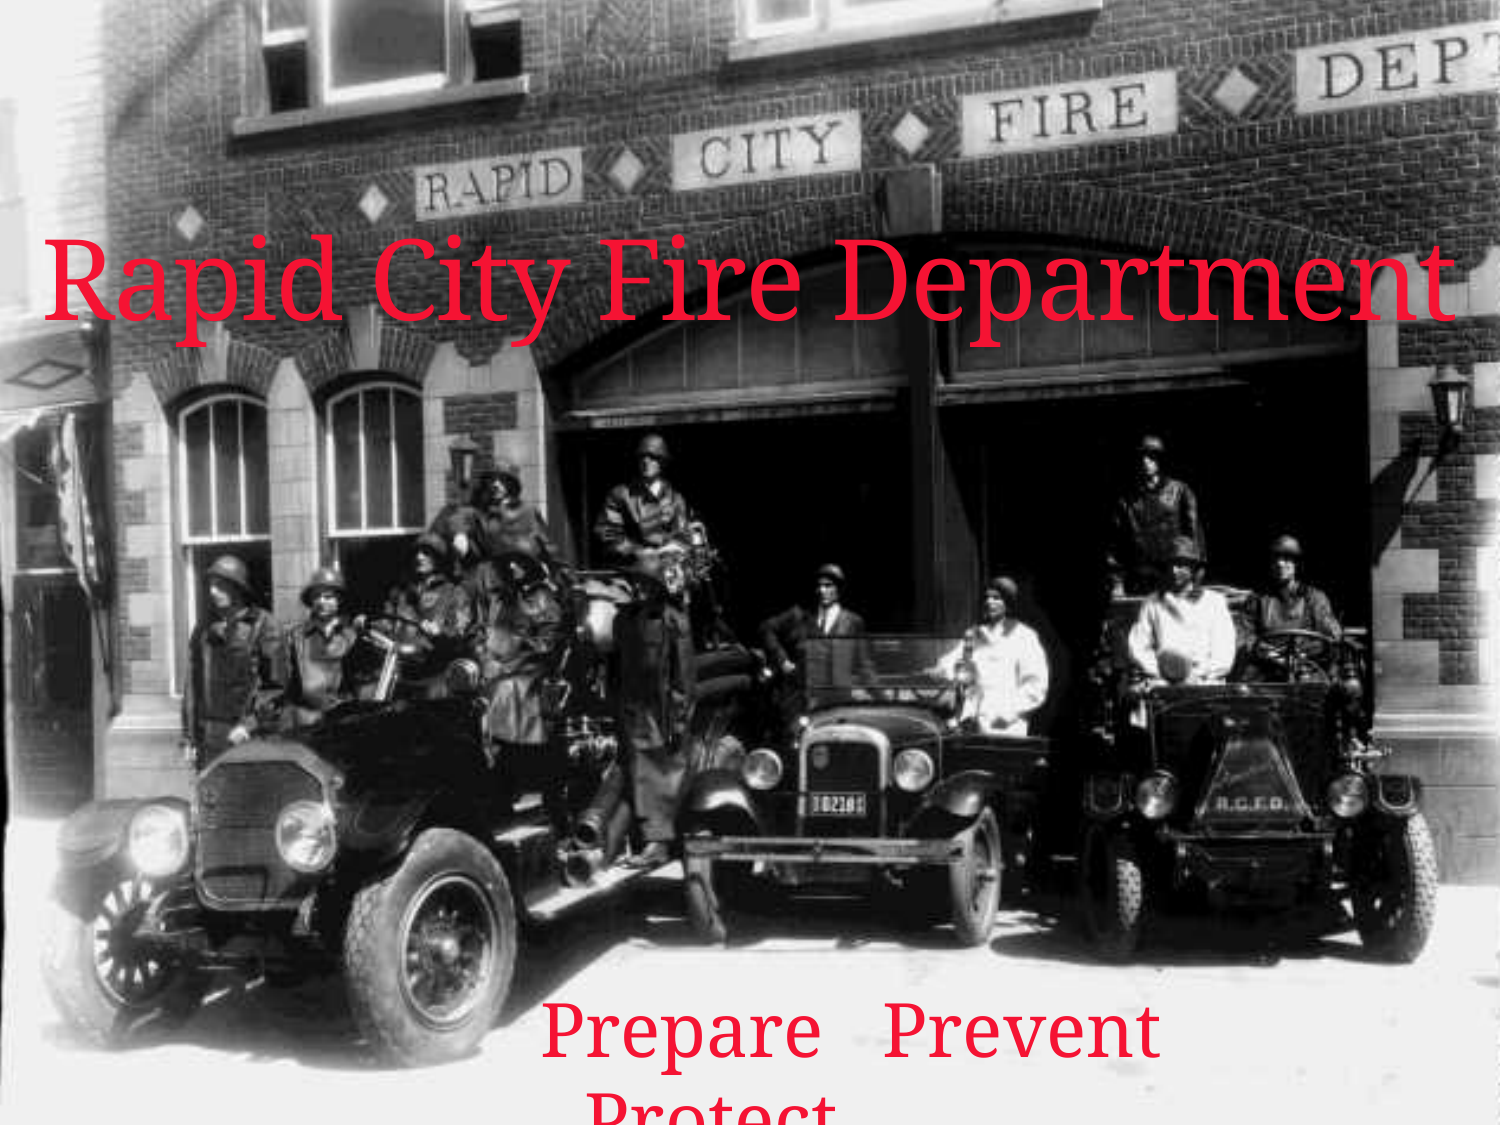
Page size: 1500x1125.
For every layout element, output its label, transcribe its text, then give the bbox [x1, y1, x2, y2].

title Rapid City Fire Department [0, 224, 1500, 350]
picture [0, 0, 1500, 224]
subtitle Prepare Prevent Protect [524, 974, 1413, 1101]
picture [0, 350, 1500, 1125]
